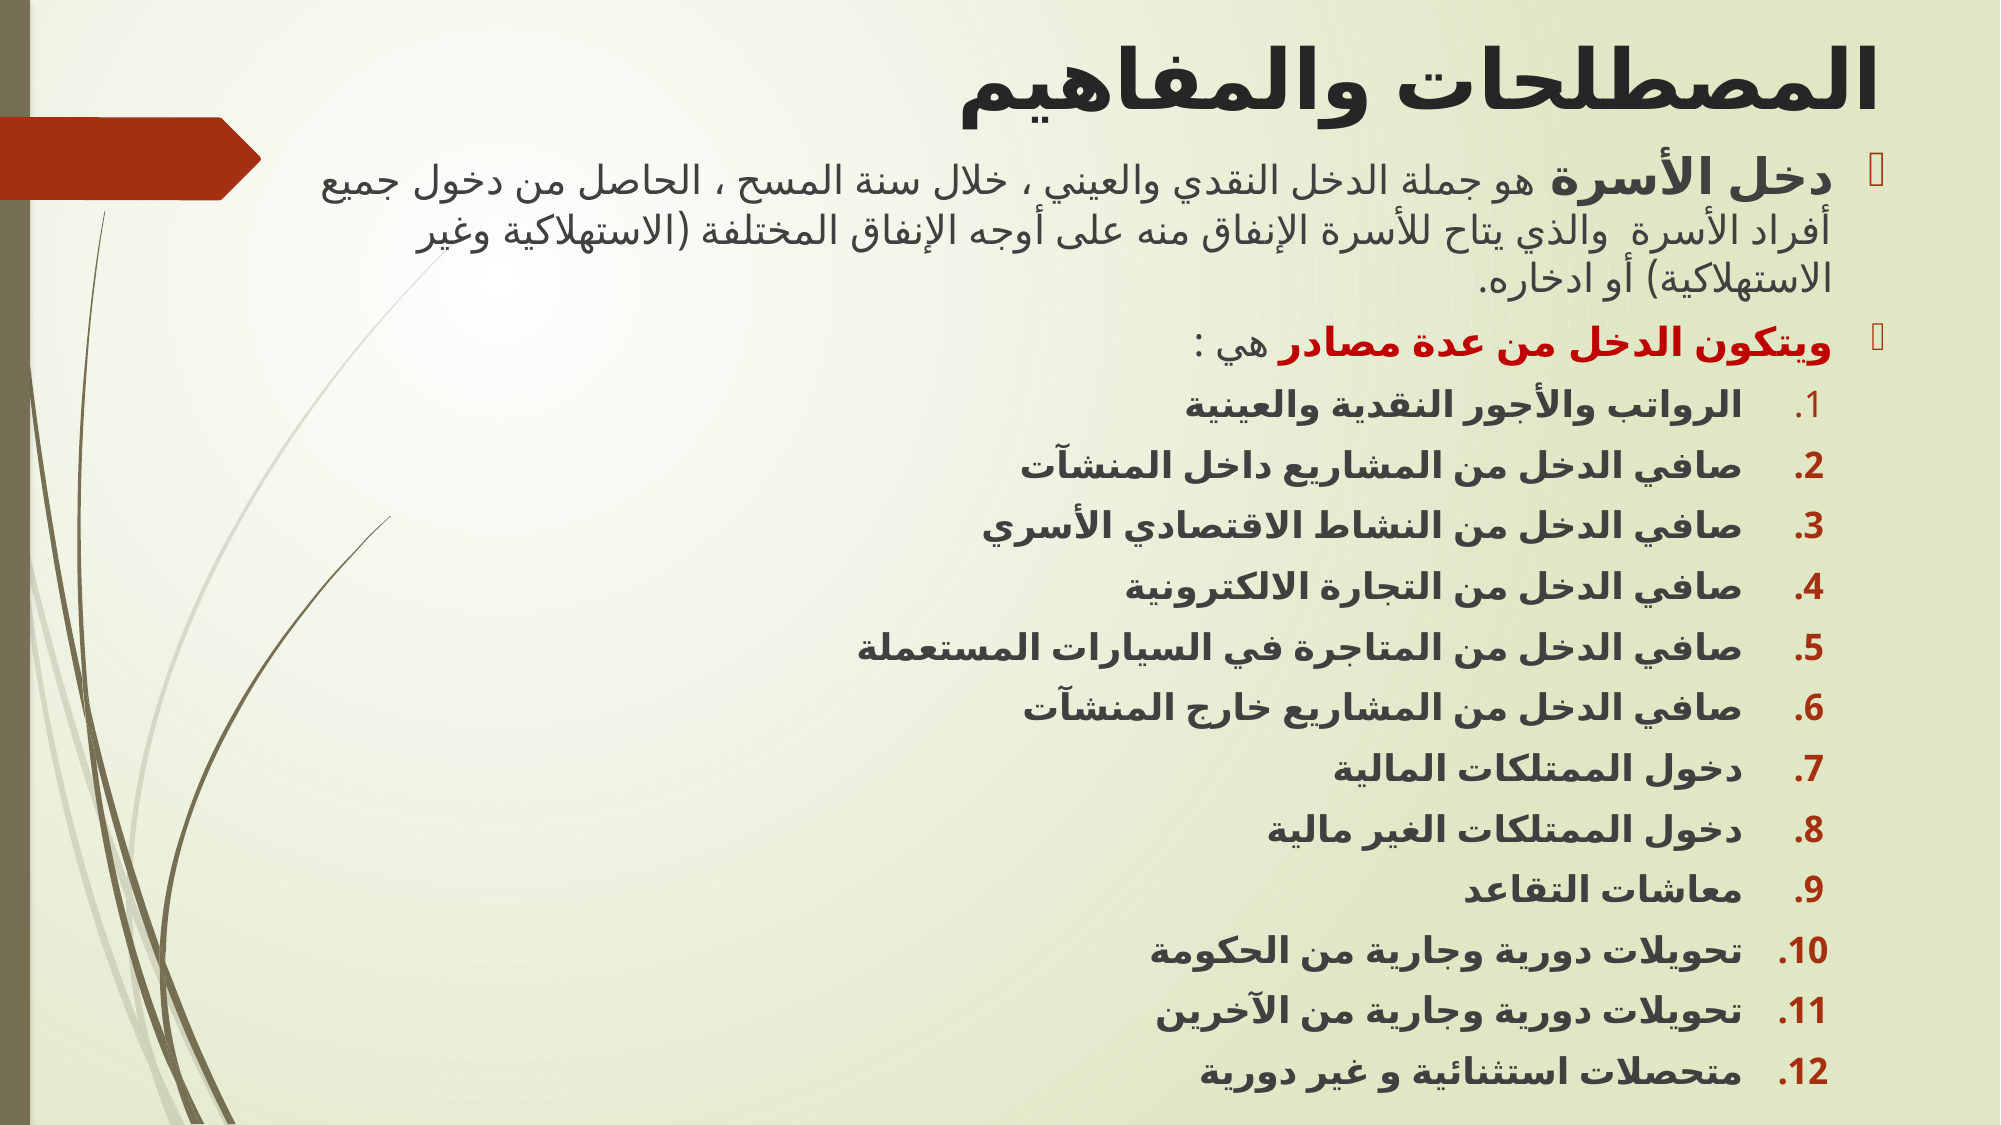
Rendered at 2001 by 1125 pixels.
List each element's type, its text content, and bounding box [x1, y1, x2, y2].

text_box [137, 0, 1863, 176]
list دخل الأسرة هو جملة الدخل النقدي والعيني ، خلال سنة المسح ، الحاصل من دخول جميع أفراد الأسرة والذي يتاح للأسرة الإنفاق منه على أوجه الإنفاق المختلفة (الاستهلاكية وغير الاستهلاكية) أو ادخاره. ويتكون الدخل من عدة مصادر هي : الرواتب والأجور النقدية والعينية صافي الدخل من المشاريع داخل المنشآت صافي الدخل من النشاط الاقتصادي الأسري صافي الدخل من التجارة الالكترونية صافي الدخل من المتاجرة في السيارات المستعملة صافي الدخل من المشاريع خارج المنشآت دخول الممتلكات المالية دخول الممتلكات الغير مالية معاشات التقاعد تحويلات دورية وجارية من الحكومة تحويلات دورية وجارية من الآخرين متحصلات استثنائية و غير دورية [234, 142, 1898, 1110]
title المصطلحات والمفاهيم [435, 18, 1898, 142]
